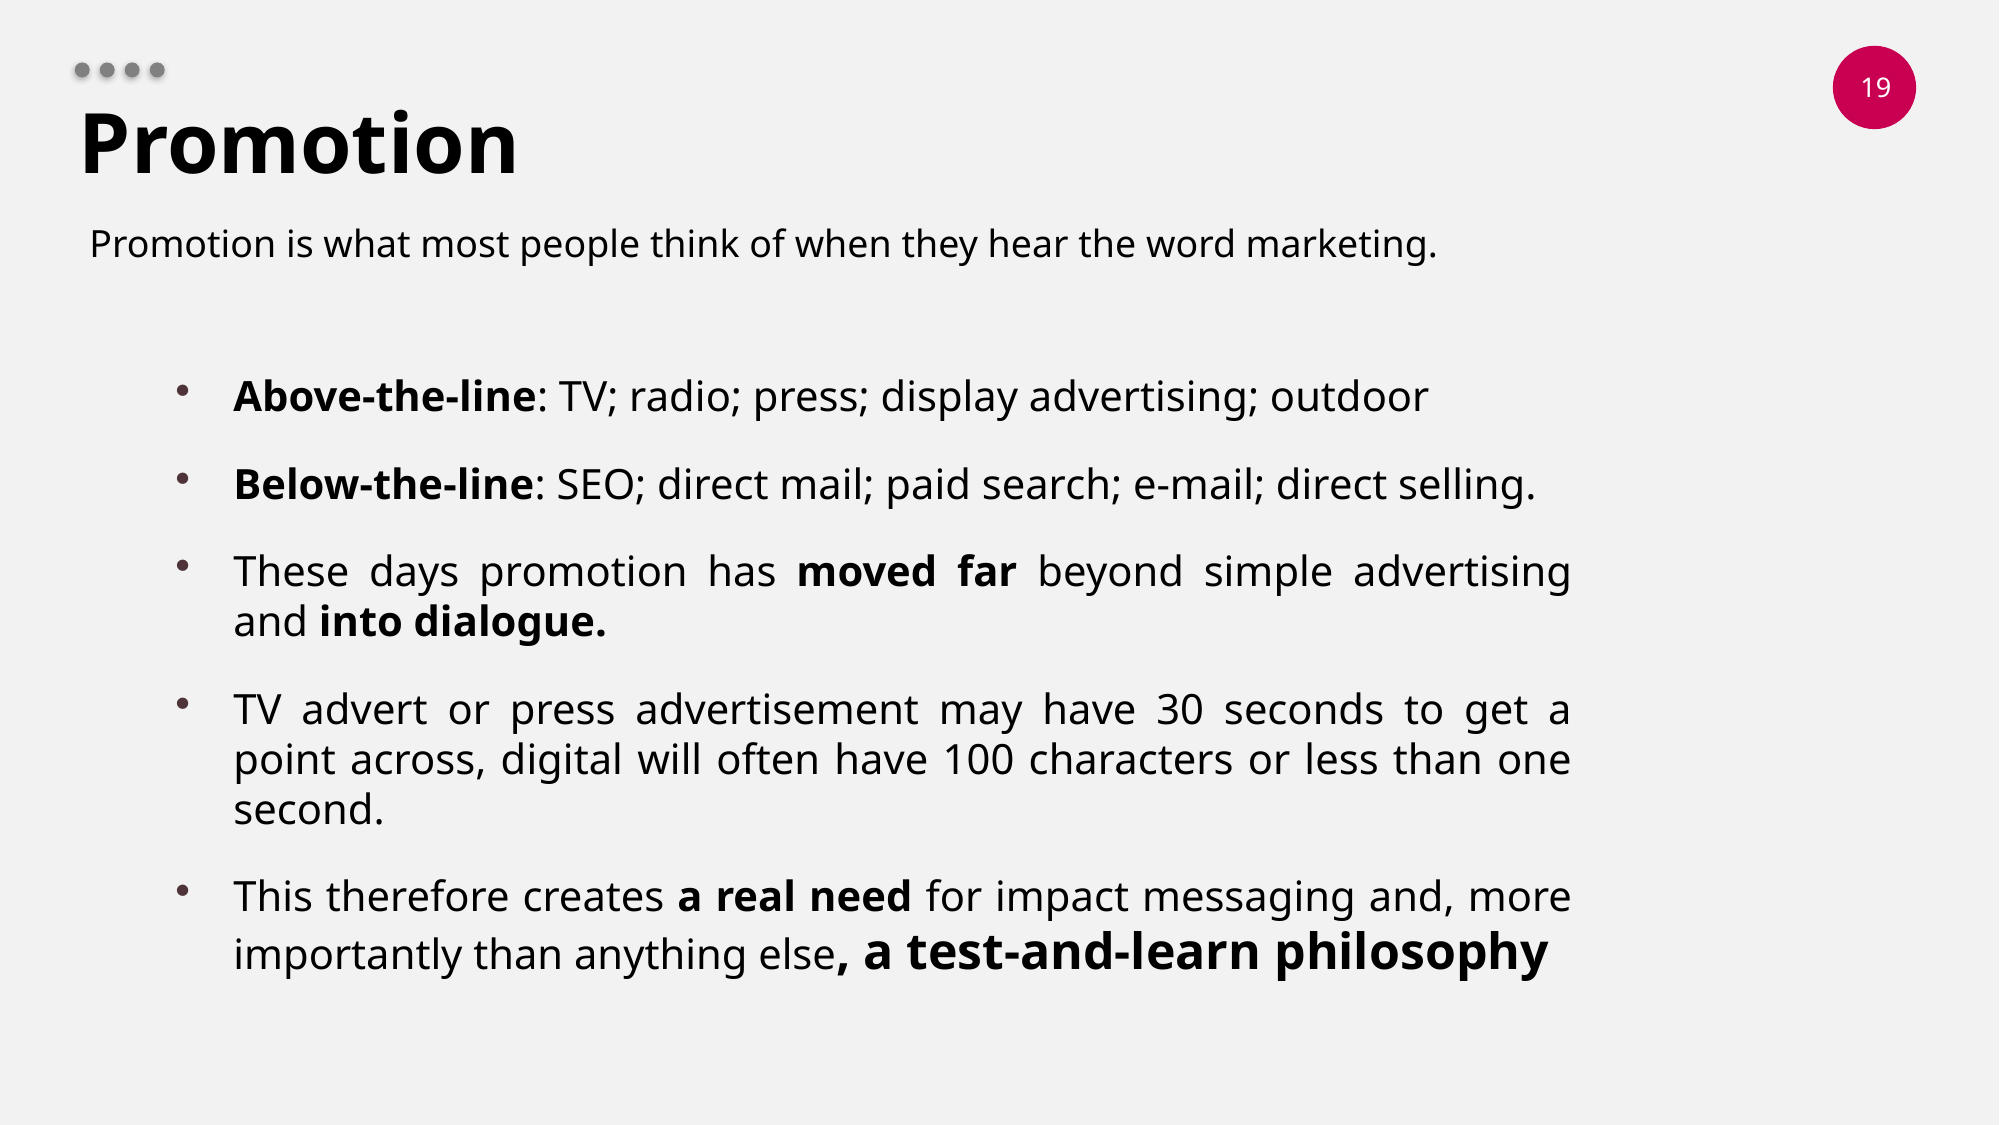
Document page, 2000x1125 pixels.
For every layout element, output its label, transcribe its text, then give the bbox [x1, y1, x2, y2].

text_box Promotion is what most people think of when they hear the word marketing. [74, 212, 1487, 273]
title Promotion [63, 83, 1663, 200]
list Above-the-line: TV; radio; press; display advertising; outdoor Below-the-line: SEO; direct mail; paid search; e-mail; direct selling. These days promotion has moved far beyond simple advertising and into dialogue. TV advert or press advertisement may have 30 seconds to get a point across, digital will often have 100 characters or less than one second. This therefore creates a real need for impact messaging and, more importantly than anything else, a test-and-learn philosophy [162, 362, 1588, 1025]
